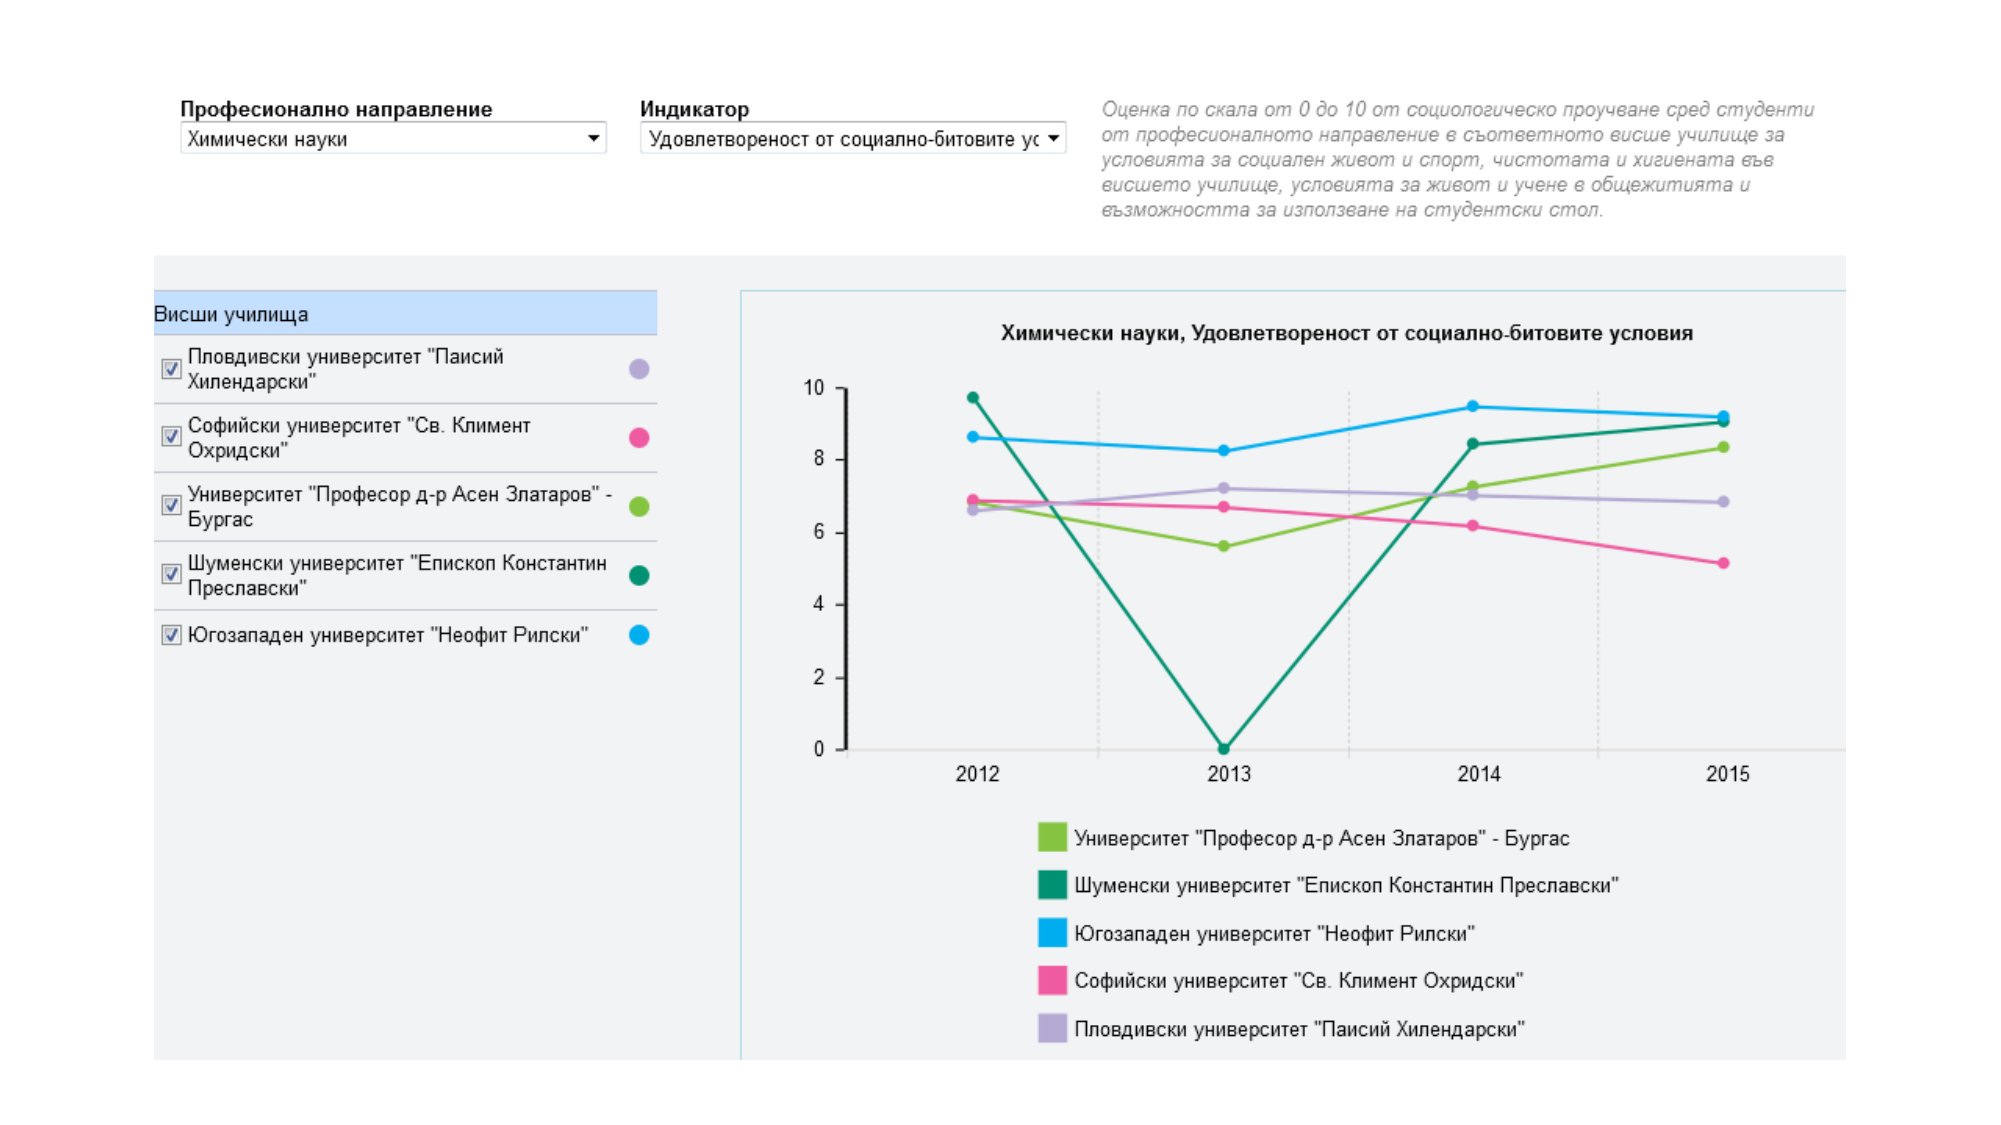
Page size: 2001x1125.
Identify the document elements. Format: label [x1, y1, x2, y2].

picture [154, 65, 1846, 1060]
